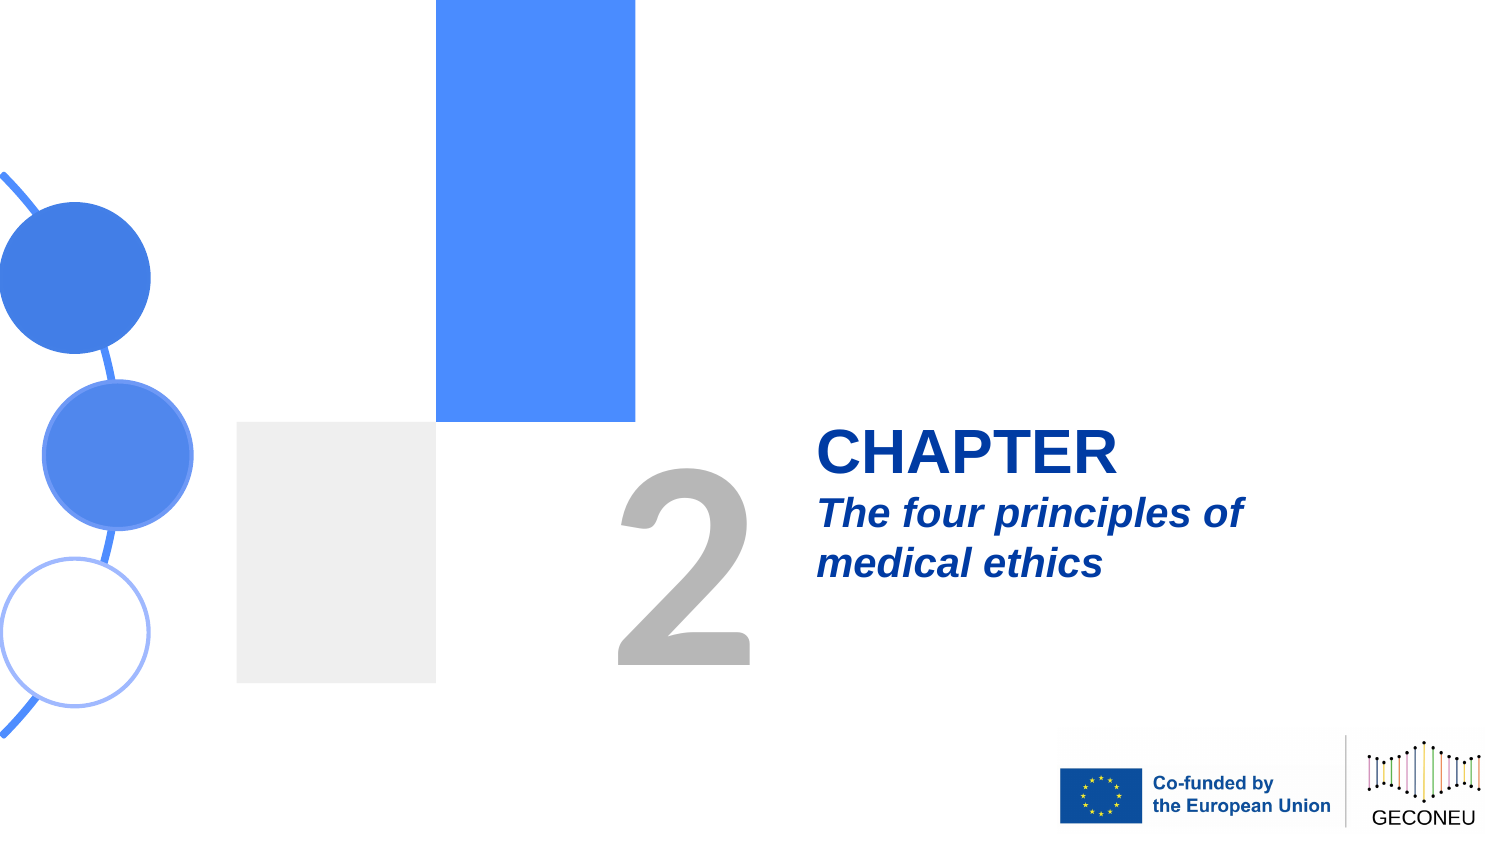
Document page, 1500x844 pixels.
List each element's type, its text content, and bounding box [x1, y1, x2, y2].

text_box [0, 159, 778, 751]
text_box CHAPTER The four principles of medical ethics [907, 395, 1500, 601]
text_box 2 [783, 350, 907, 741]
picture [1057, 727, 1485, 835]
